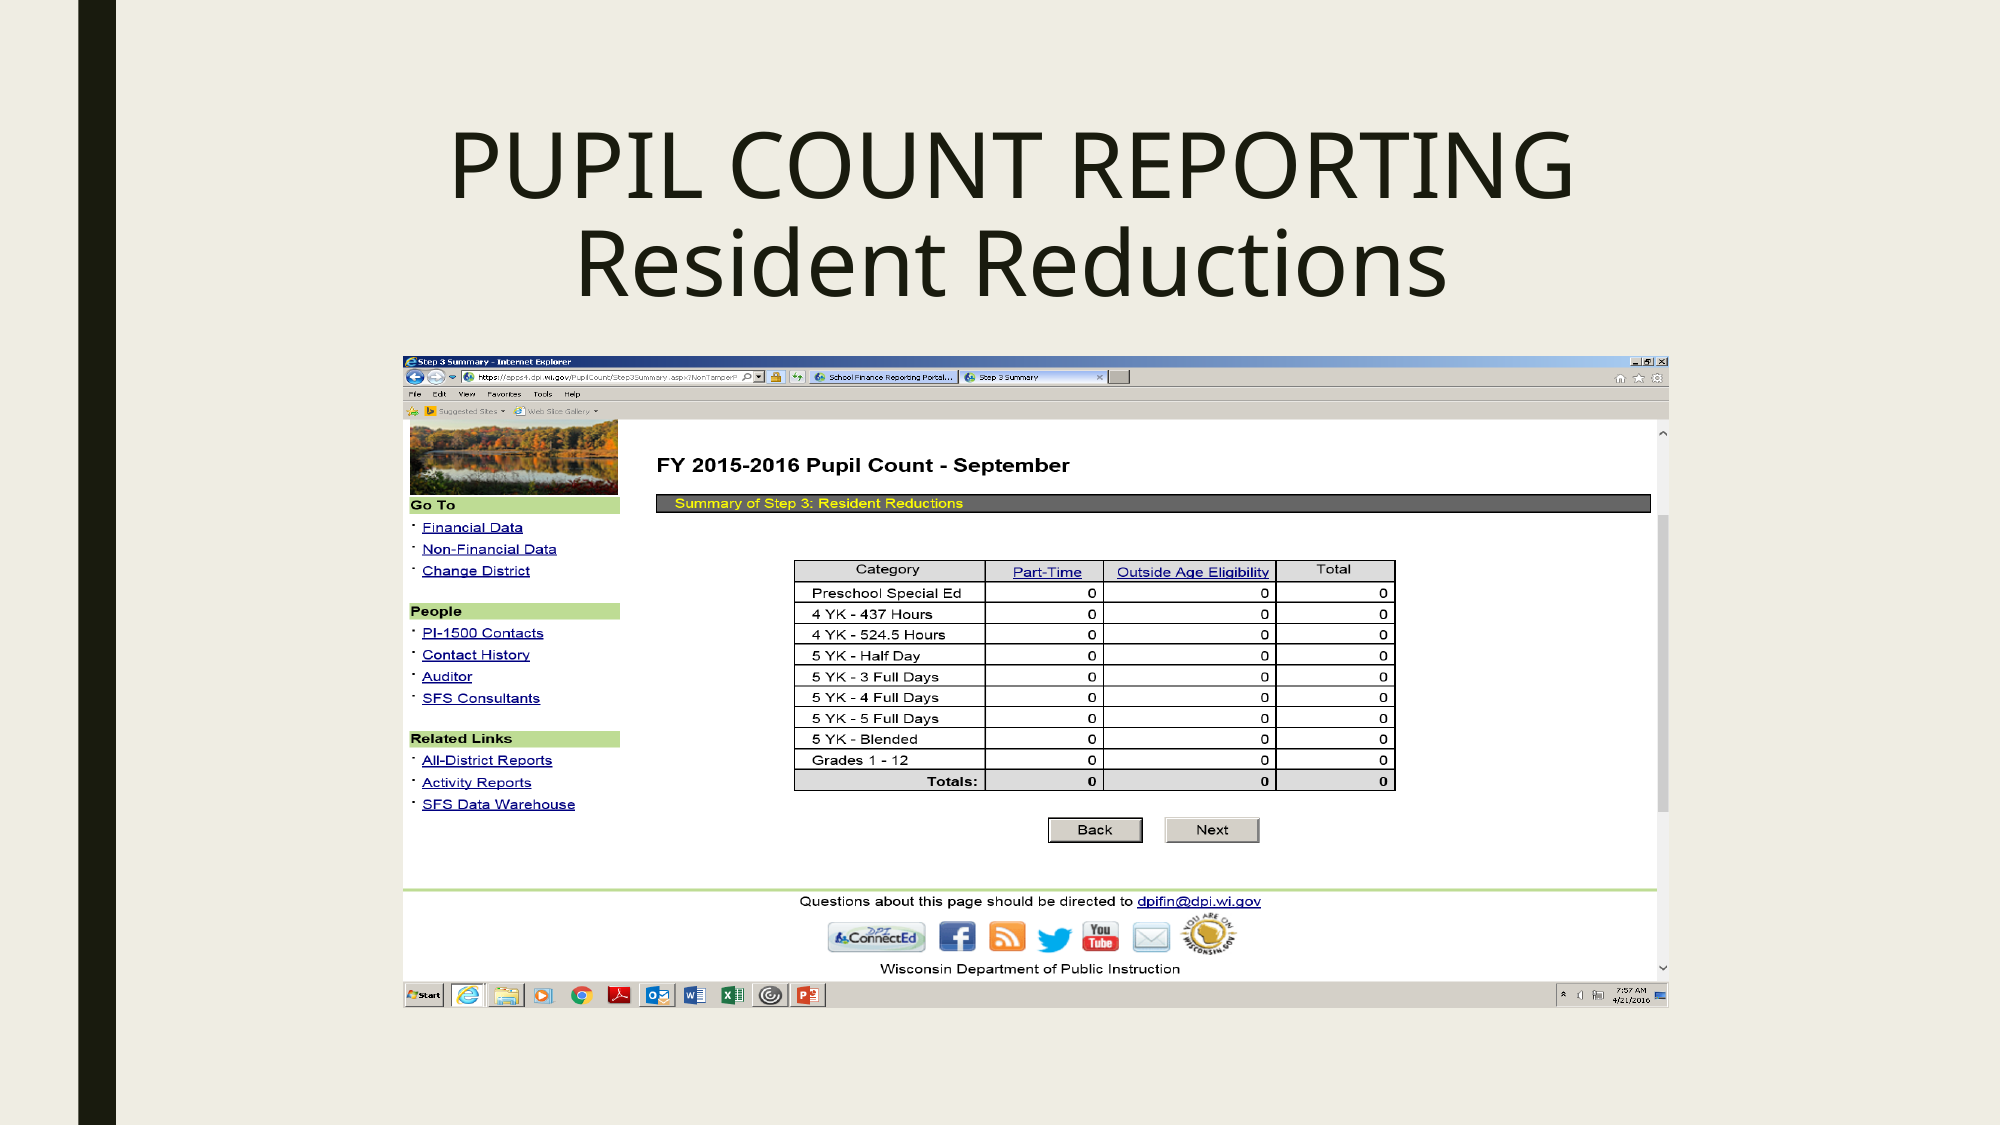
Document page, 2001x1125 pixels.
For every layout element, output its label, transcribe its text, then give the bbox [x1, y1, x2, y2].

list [403, 356, 1669, 1008]
title PUPIL COUNT REPORTING Resident Reductions [225, 112, 1800, 357]
